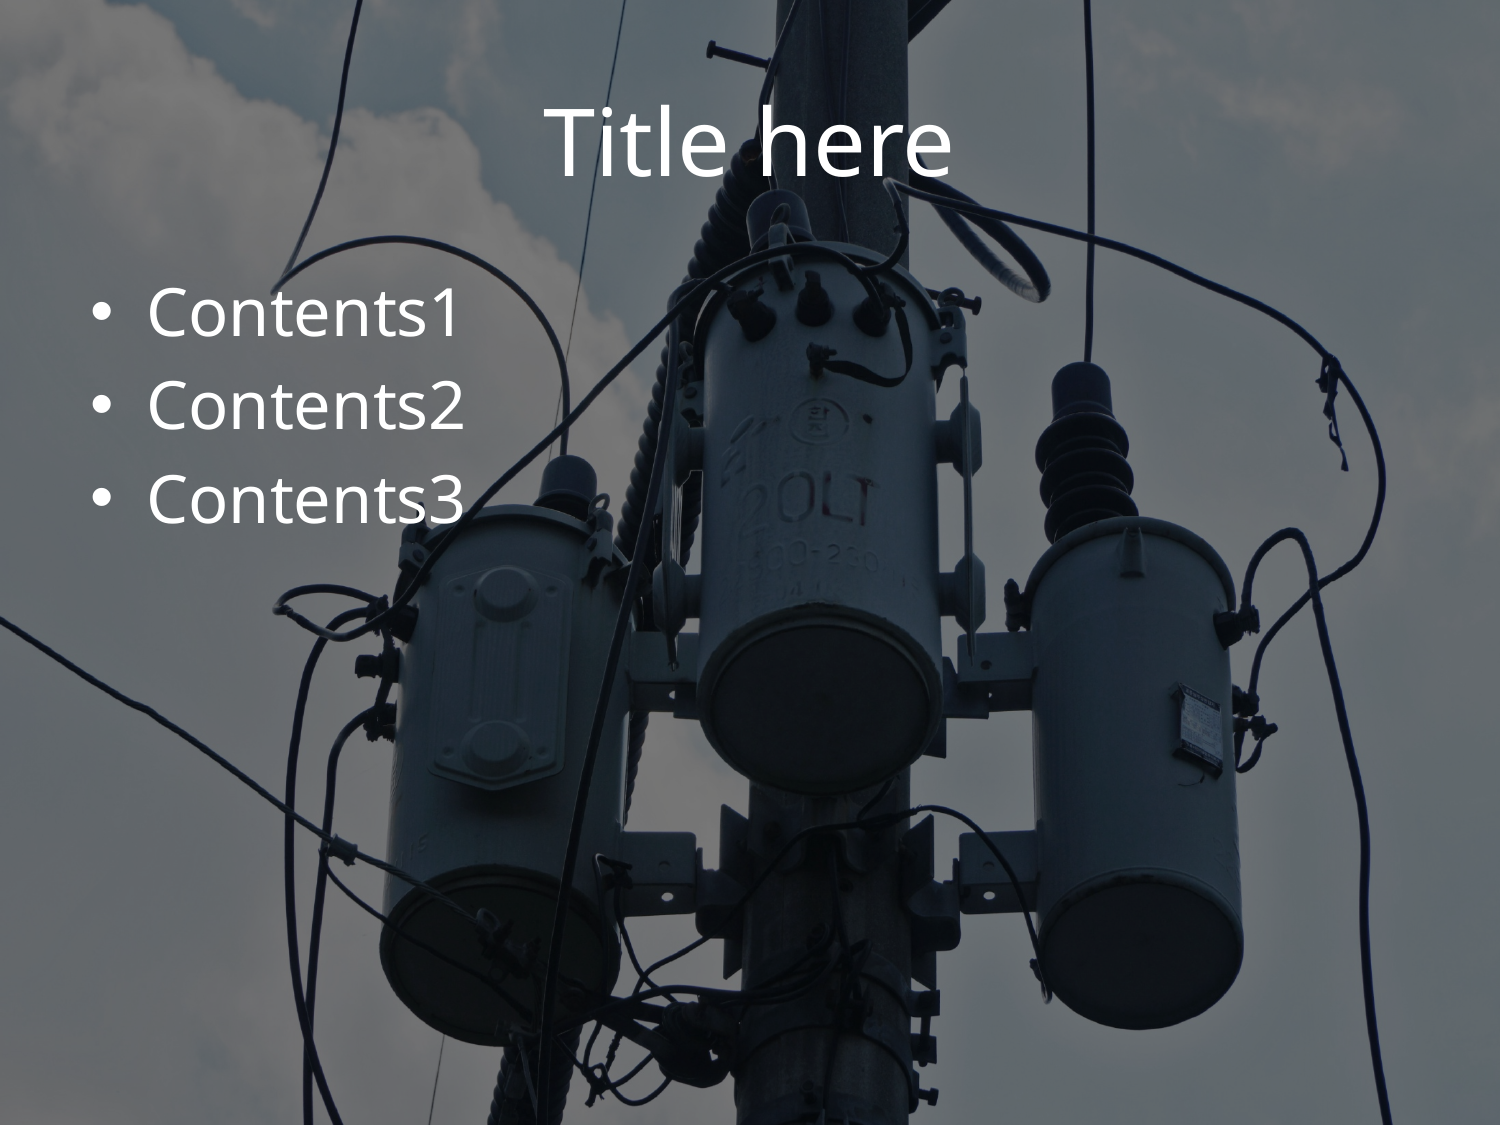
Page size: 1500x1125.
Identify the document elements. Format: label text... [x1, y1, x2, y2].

title Title here [75, 45, 1425, 233]
list Contents1 Contents2 Contents3 [75, 262, 1425, 1005]
text_box [0, 0, 1500, 1125]
